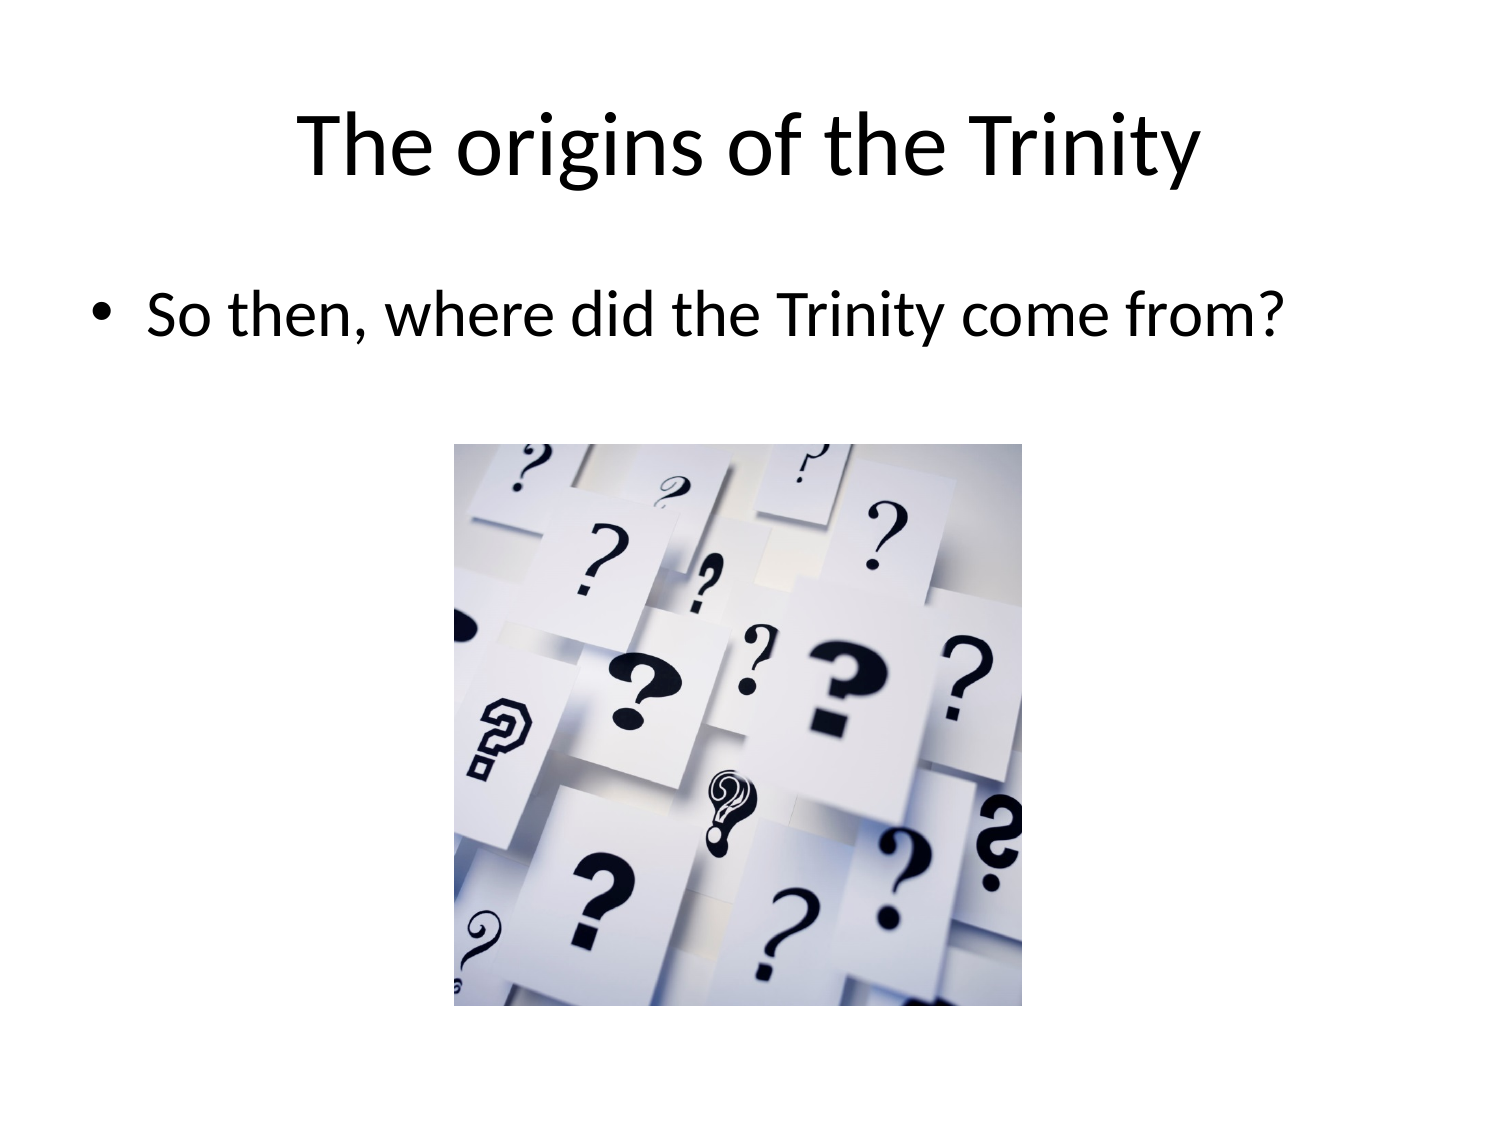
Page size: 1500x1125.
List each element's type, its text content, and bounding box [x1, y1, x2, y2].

picture [454, 444, 1022, 1006]
title The origins of the Trinity [75, 45, 1425, 233]
list So then, where did the Trinity come from? [75, 262, 1425, 1005]
